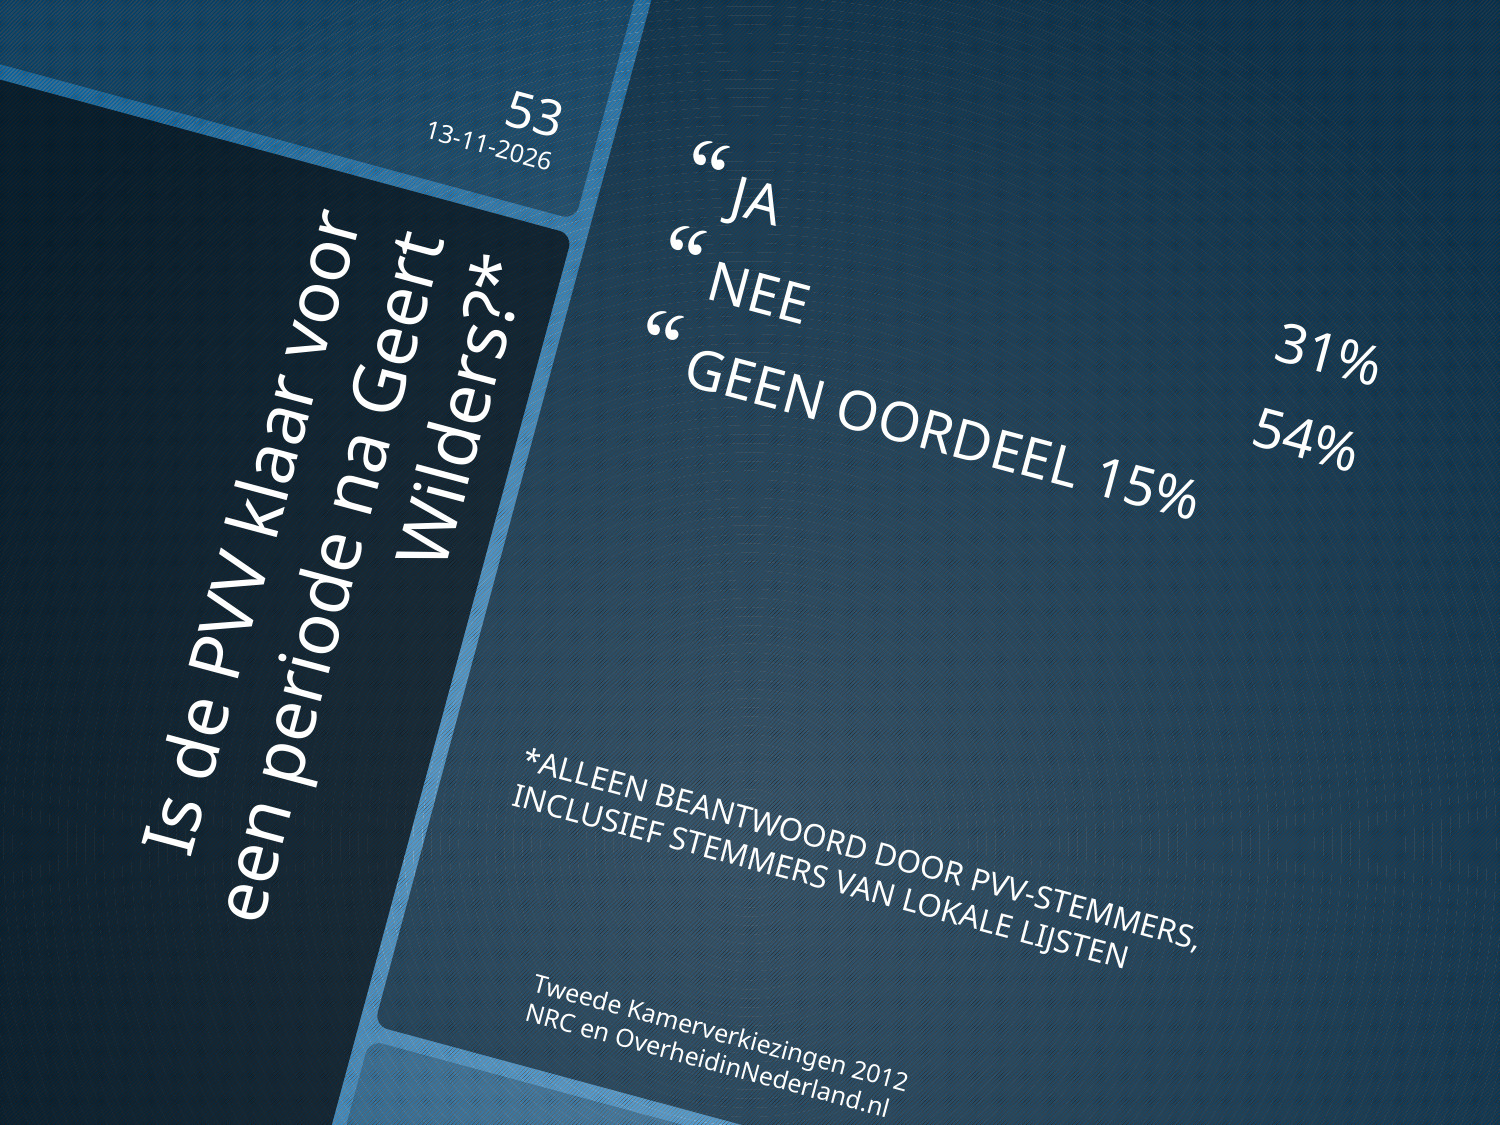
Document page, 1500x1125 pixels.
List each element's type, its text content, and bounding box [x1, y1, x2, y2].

list JA 31% NEE 54% GEEN OORDEEL 15% *ALLEEN BEANTWOORD DOOR PVV-STEMMERS, INCLUSIEF STEMMERS VAN LOKALE LIJSTEN [475, 72, 1430, 1076]
footer Tweede Kamerverkiezingen 2012 NRC en OverheidinNederland.nl [508, 963, 944, 1125]
slide_number 53 [206, 1, 585, 157]
title Is de PVV klaar voor een periode na Geert Wilders?* [69, 181, 554, 1056]
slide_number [274, 81, 569, 197]
